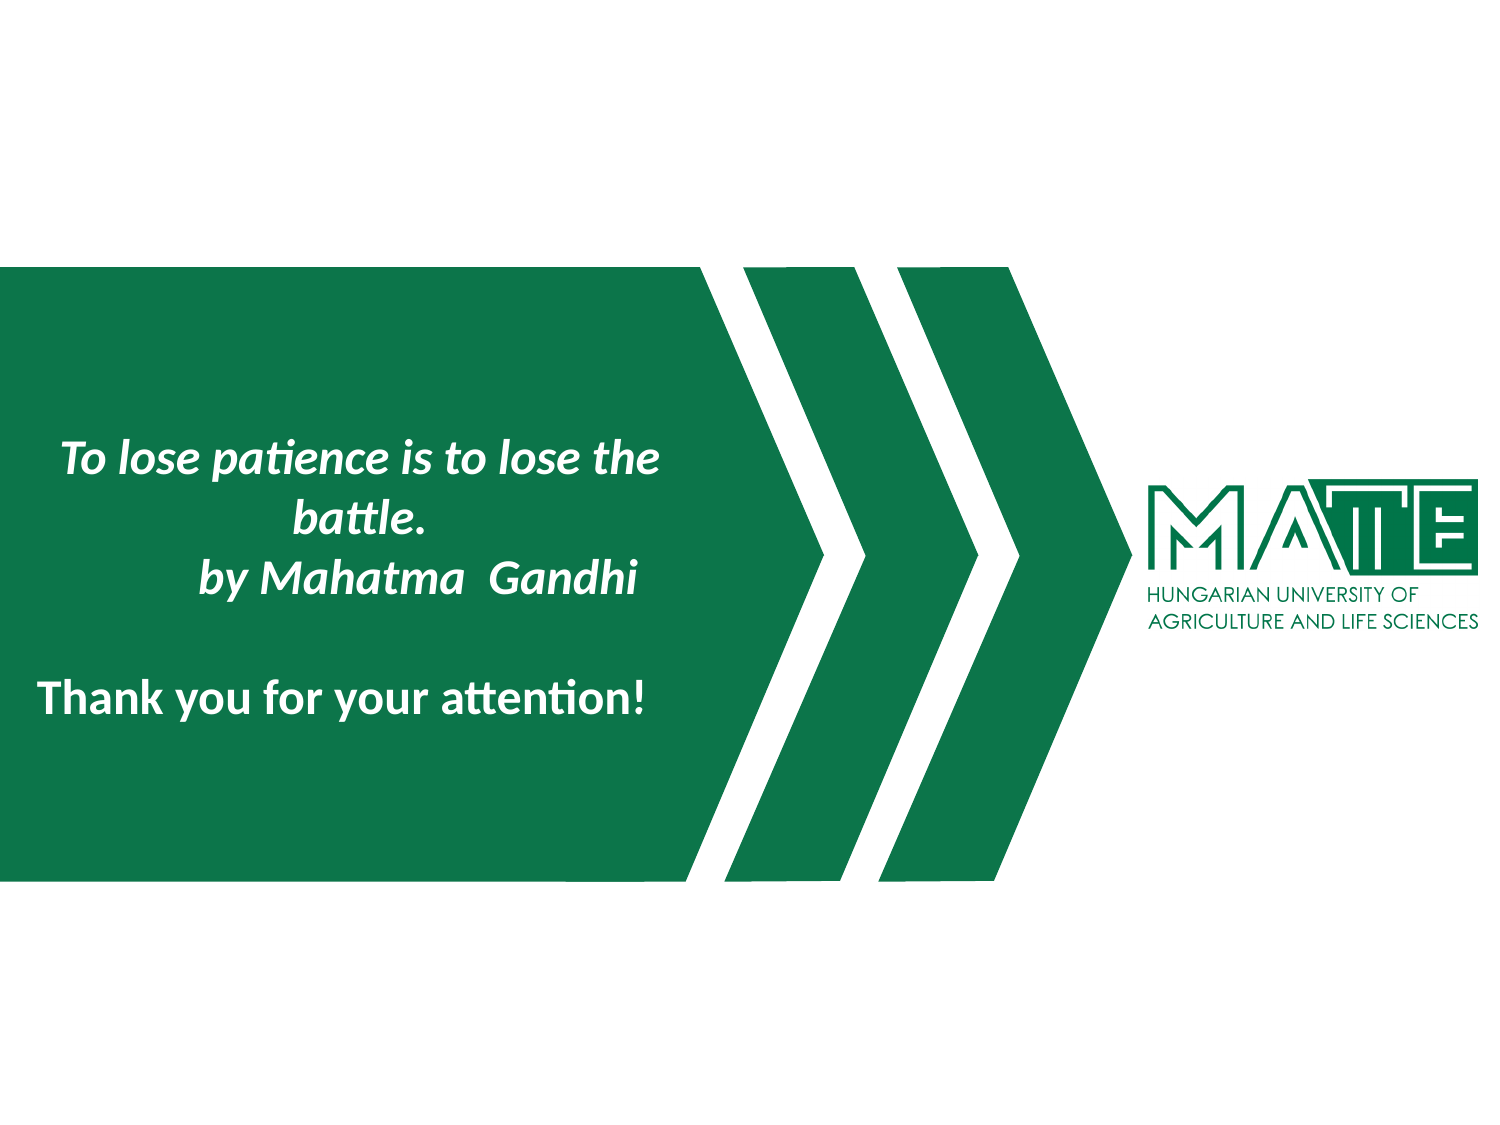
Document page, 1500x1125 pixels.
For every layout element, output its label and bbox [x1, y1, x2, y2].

text_box [0, 266, 1133, 882]
picture [1147, 477, 1480, 632]
